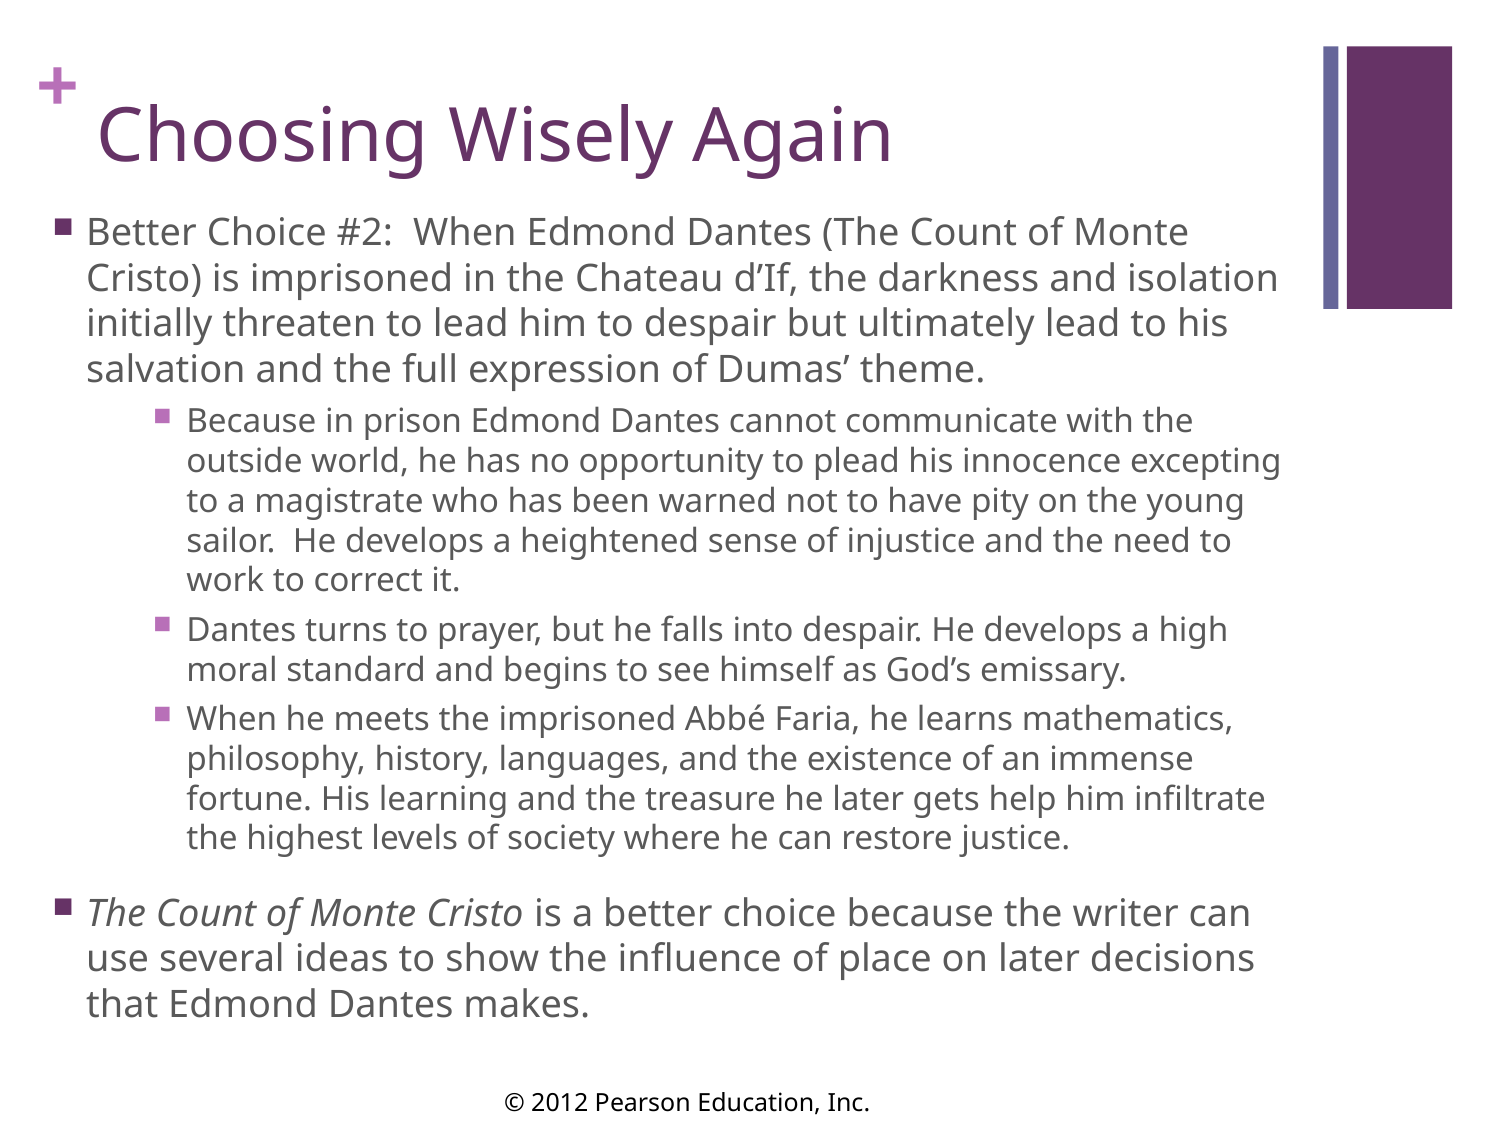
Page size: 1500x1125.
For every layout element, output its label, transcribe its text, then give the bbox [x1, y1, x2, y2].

list Better Choice #2: When Edmond Dantes (The Count of Monte Cristo) is imprisoned in the Chateau d’If, the darkness and isolation initially threaten to lead him to despair but ultimately lead to his salvation and the full expression of Dumas’ theme. Because in prison Edmond Dantes cannot communicate with the outside world, he has no opportunity to plead his innocence excepting to a magistrate who has been warned not to have pity on the young sailor. He develops a heightened sense of injustice and the need to work to correct it. Dantes turns to prayer, but he falls into despair. He develops a high moral standard and begins to see himself as God’s emissary. When he meets the imprisoned Abbé Faria, he learns mathematics, philosophy, history, languages, and the existence of an immense fortune. His learning and the treasure he later gets help him infiltrate the highest levels of society where he can restore justice. The Count of Monte Cristo is a better choice because the writer can use several ideas to show the influence of place on later decisions that Edmond Dantes makes. [37, 200, 1322, 1050]
title Choosing Wisely Again [81, 79, 1322, 200]
text_box © 2012 Pearson Education, Inc. [362, 1079, 1013, 1125]
